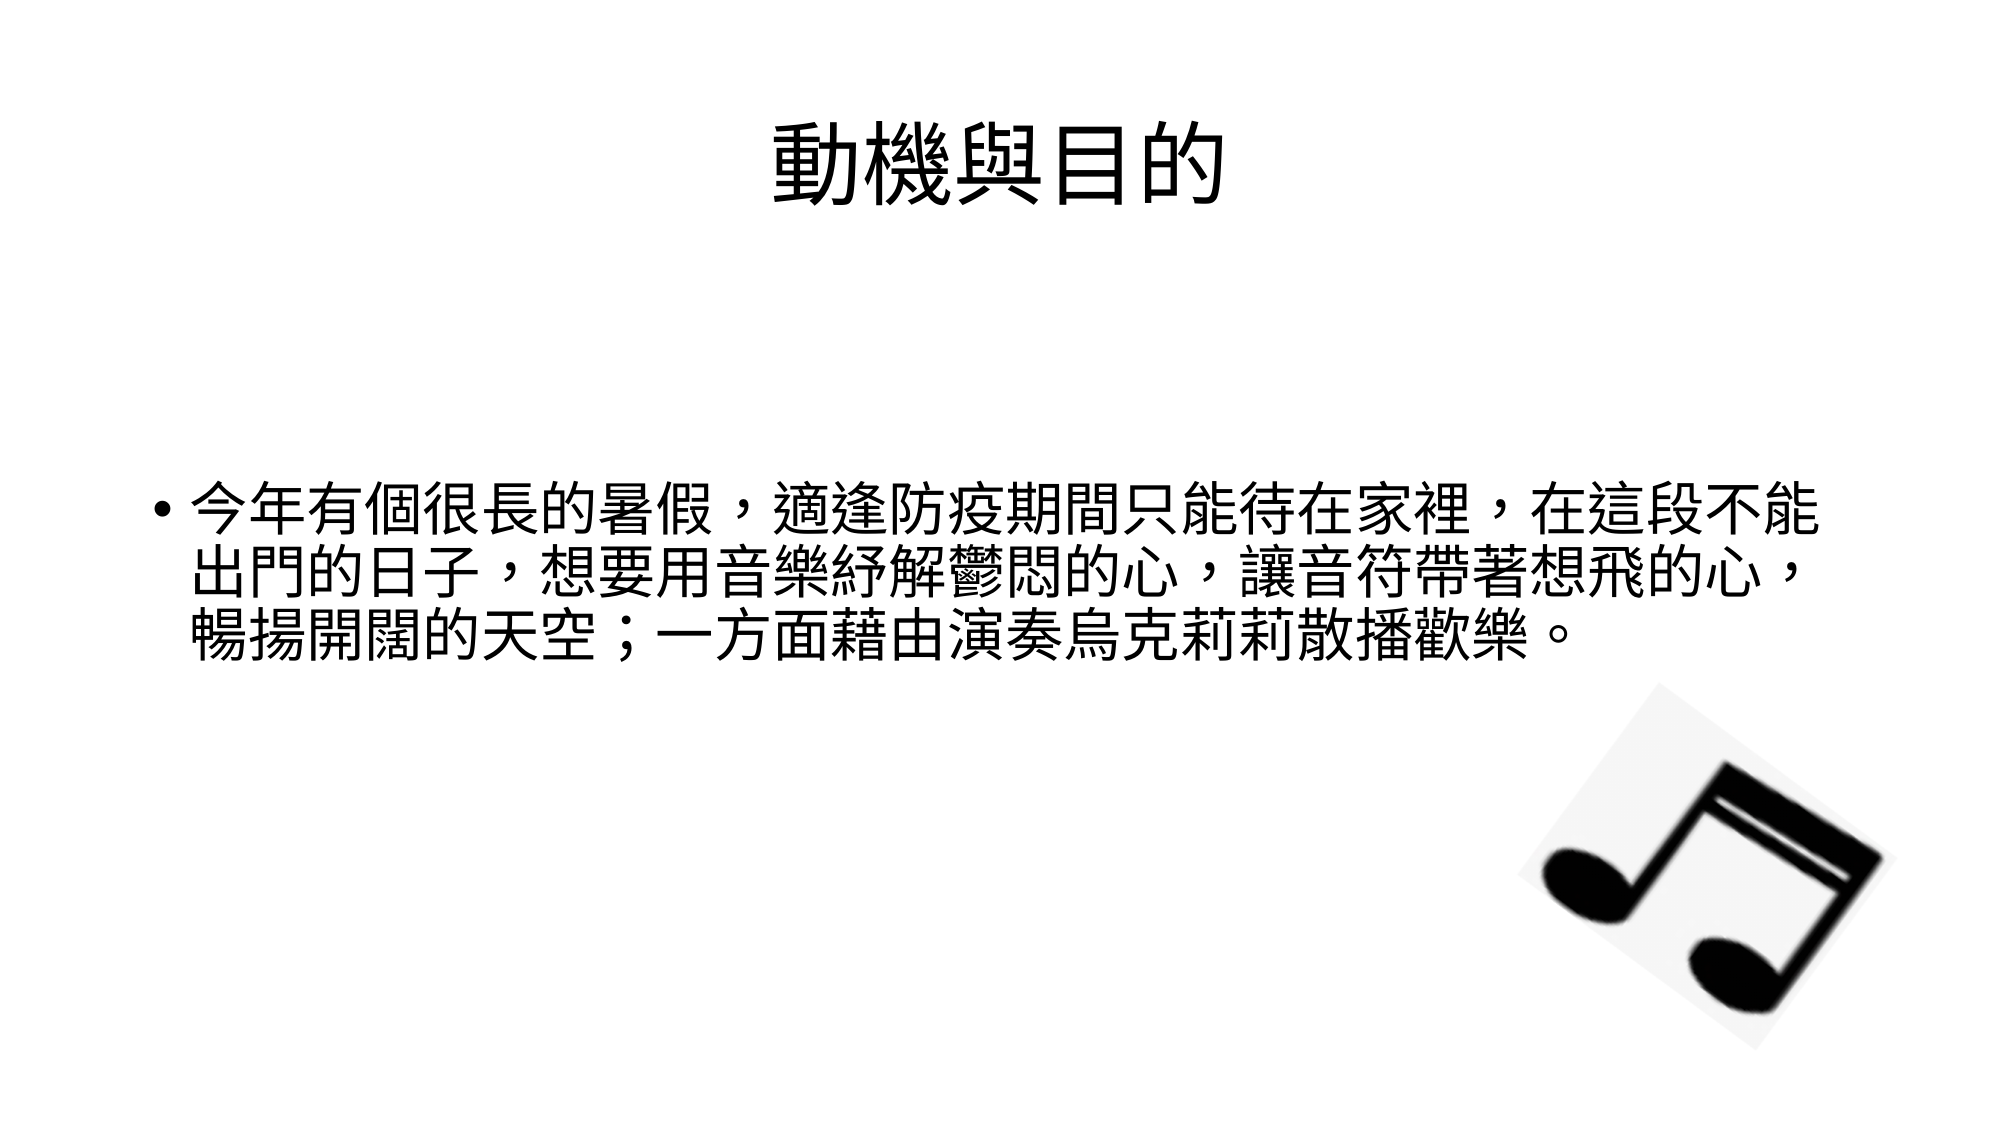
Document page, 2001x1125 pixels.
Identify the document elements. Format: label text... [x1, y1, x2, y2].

title 動機與目的 [137, 59, 1863, 278]
list 今年有個很長的暑假，適逢防疫期間只能待在家裡，在這段不能出門的日子，想要用音樂紓解鬱悶的心，讓音符帶著想飛的心，暢揚開闊的天空；一方面藉由演奏烏克莉莉散播歡樂。 [137, 472, 1863, 989]
picture [1518, 683, 1896, 1049]
